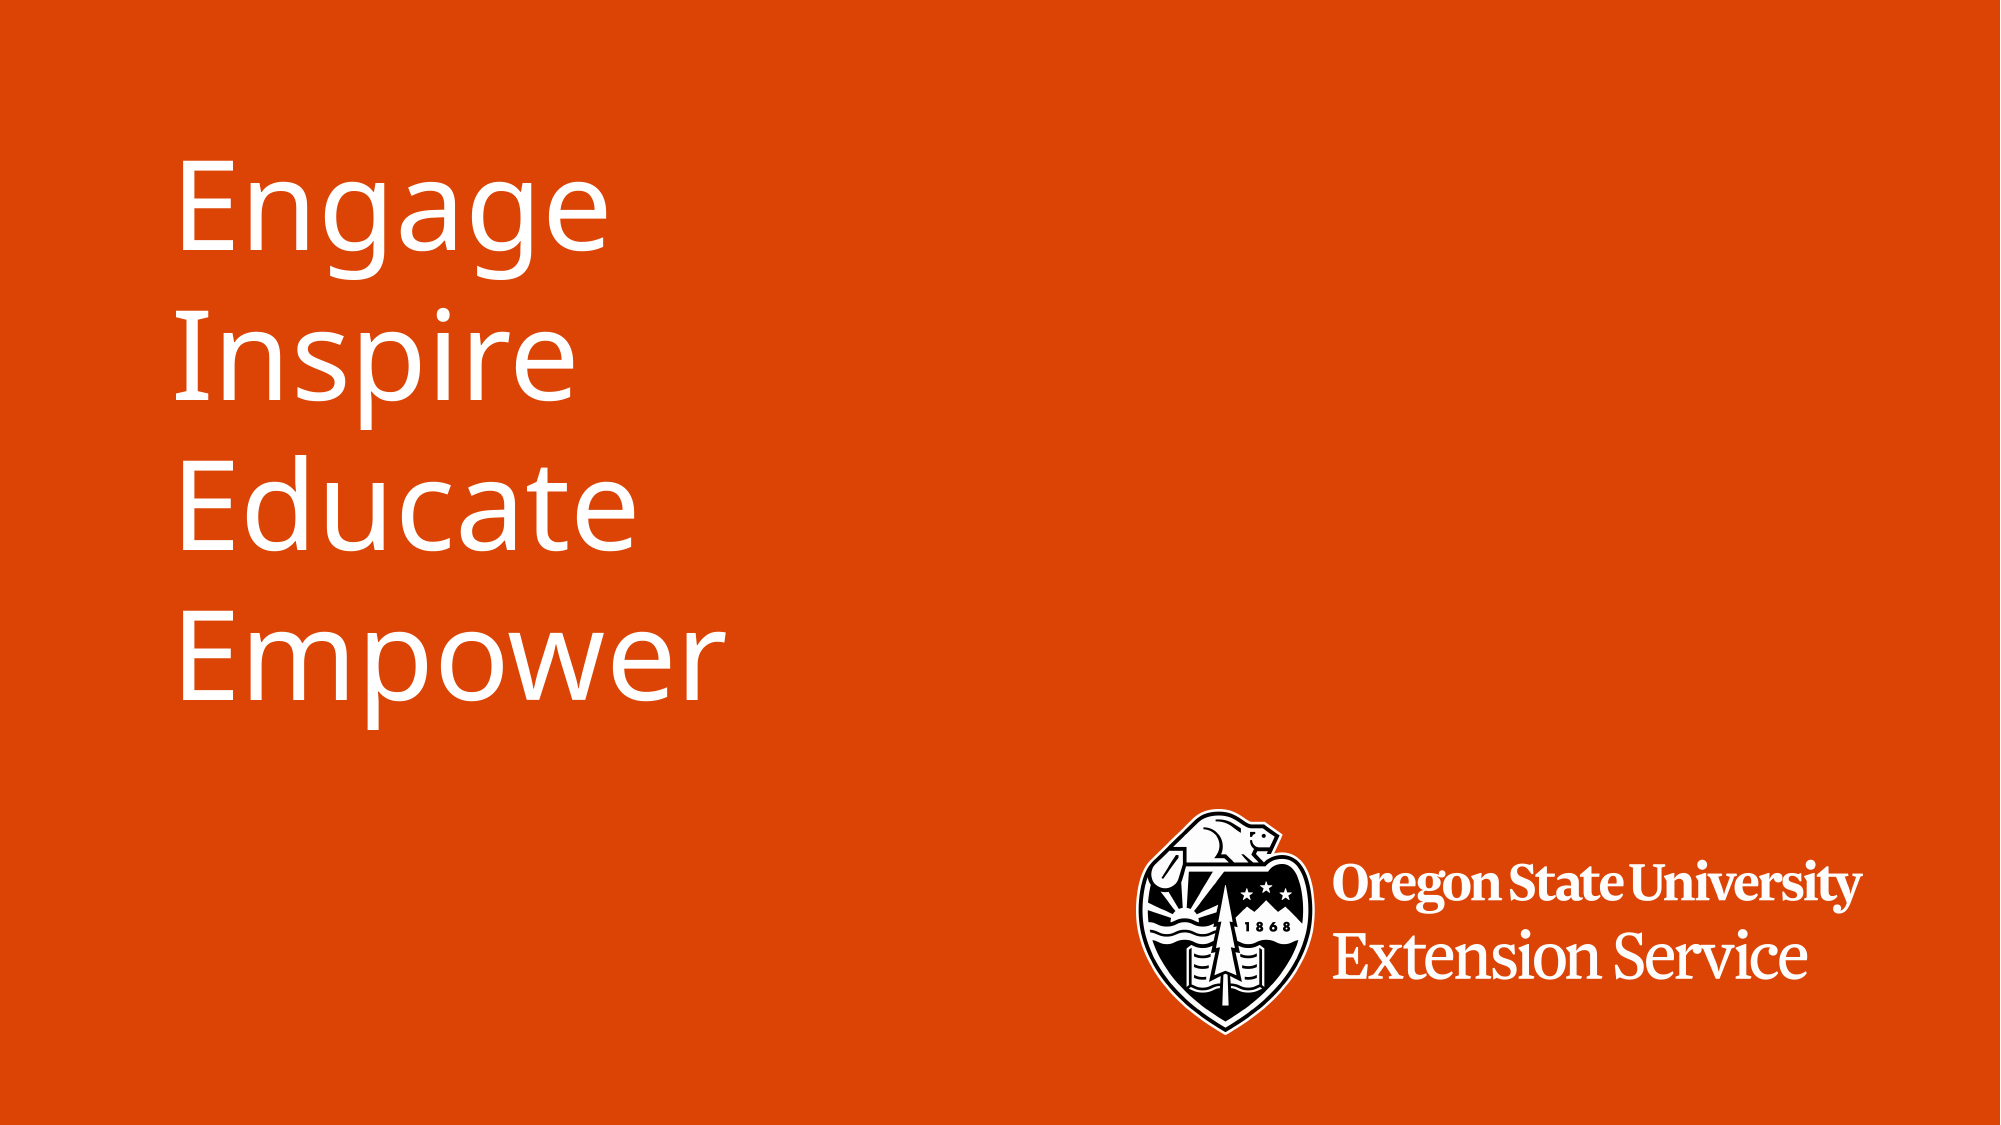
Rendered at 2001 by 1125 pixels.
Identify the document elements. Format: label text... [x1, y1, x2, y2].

title Engage Inspire Educate Empower [156, 41, 1981, 810]
picture [1136, 809, 1863, 1035]
